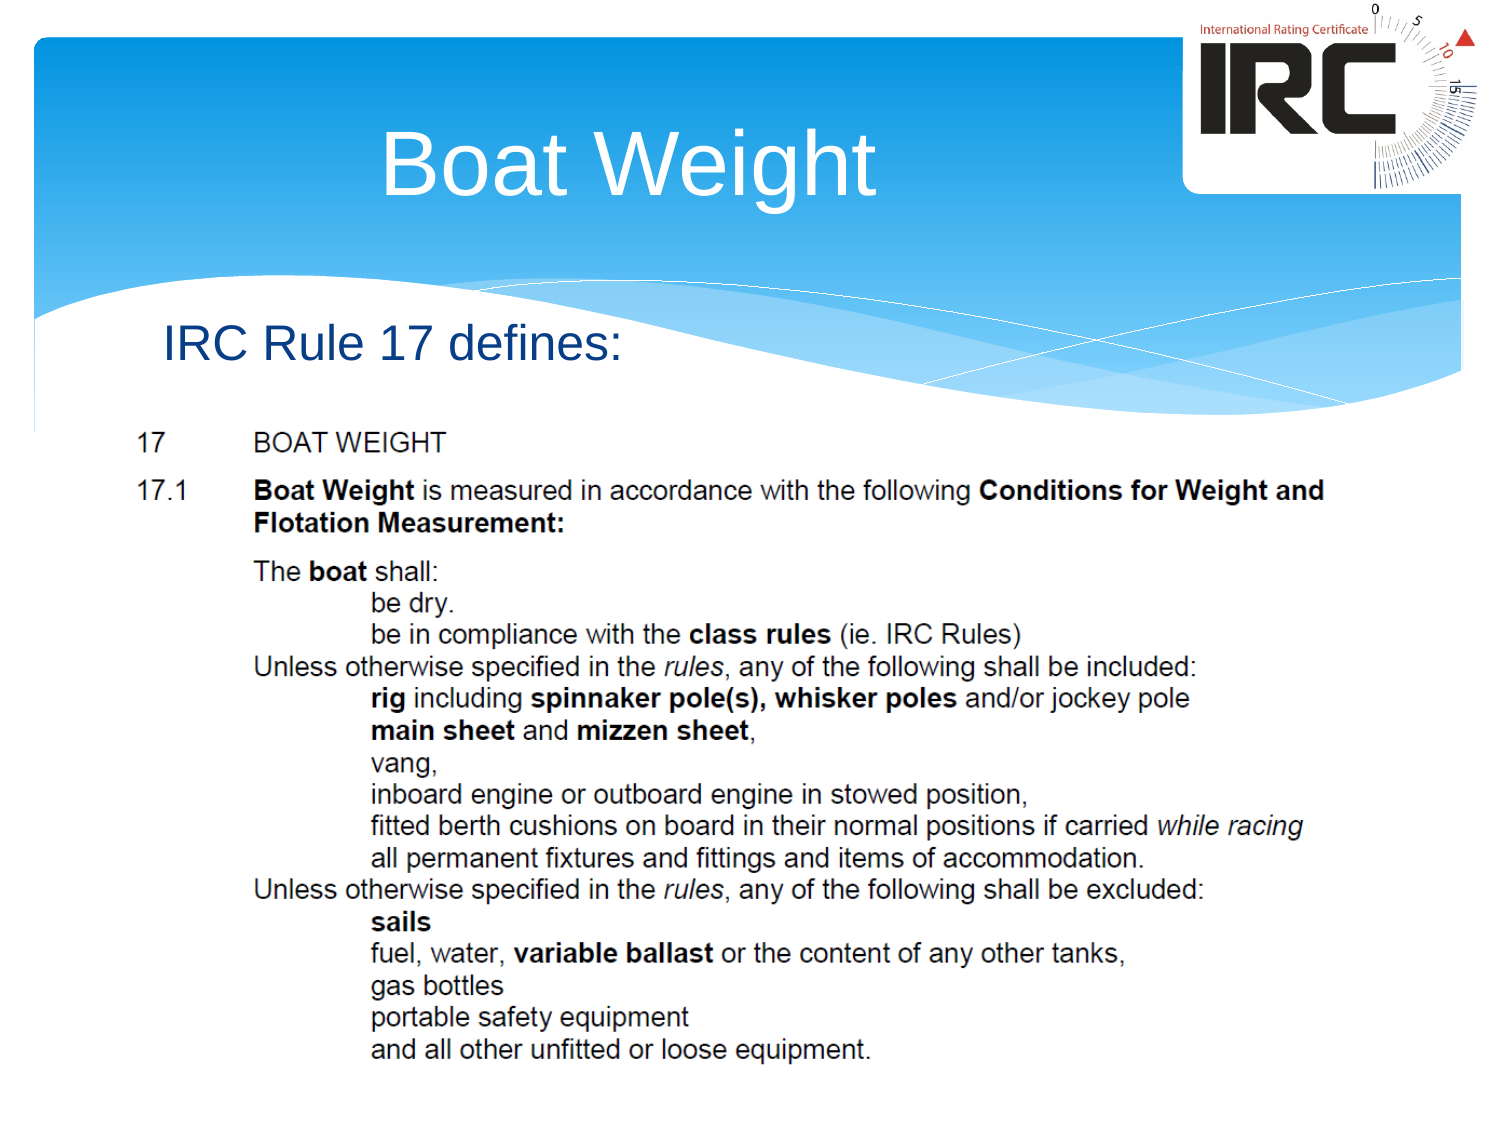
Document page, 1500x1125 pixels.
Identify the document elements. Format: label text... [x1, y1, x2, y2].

title Boat Weight [75, 55, 1183, 261]
picture [125, 420, 1344, 1087]
picture [1182, 0, 1496, 194]
list IRC Rule 17 defines: [147, 302, 1363, 445]
